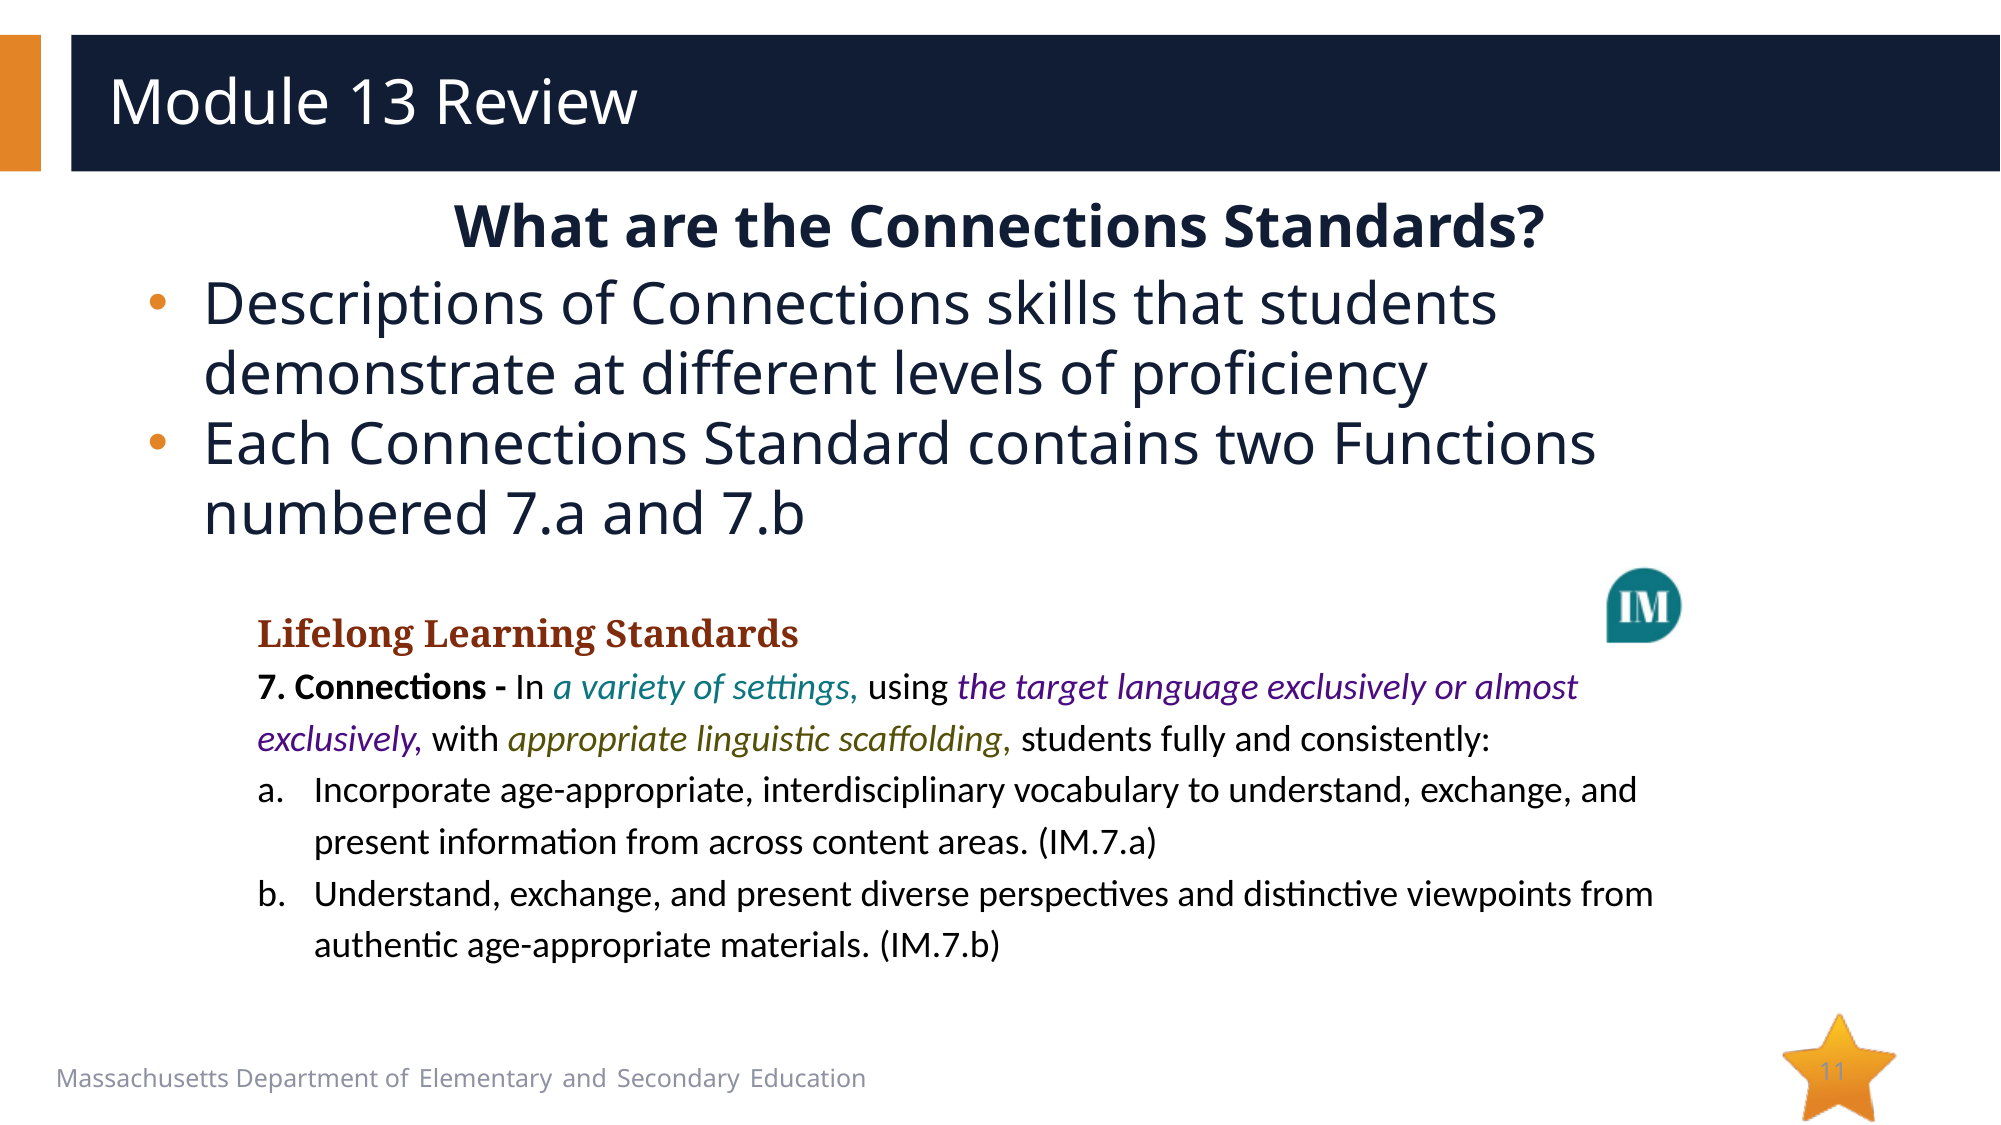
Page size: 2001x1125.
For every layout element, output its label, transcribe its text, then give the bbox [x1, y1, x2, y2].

title Module 13 Review [93, 58, 1959, 150]
list What are the Connections Standards? [68, 189, 1932, 265]
slide_number 11 [1412, 1042, 1863, 1103]
picture [1566, 556, 1709, 651]
list Descriptions of Connections skills that students demonstrate at different levels of proficiency Each Connections Standard contains two Functions numbered 7.a and 7.b [132, 265, 1868, 563]
text_box Lifelong Learning Standards 7. Connections - In a variety of settings, using the target language exclusively or almost exclusively, with appropriate linguistic scaffolding, students fully and consistently: Incorporate age-appropriate, interdisciplinary vocabulary to understand, exchange, and present information from across content areas. (IM.7.a) Understand, exchange, and present diverse perspectives and distinctive viewpoints from authentic age-appropriate materials. (IM.7.b) [242, 595, 1714, 973]
picture [1773, 1000, 1909, 1125]
